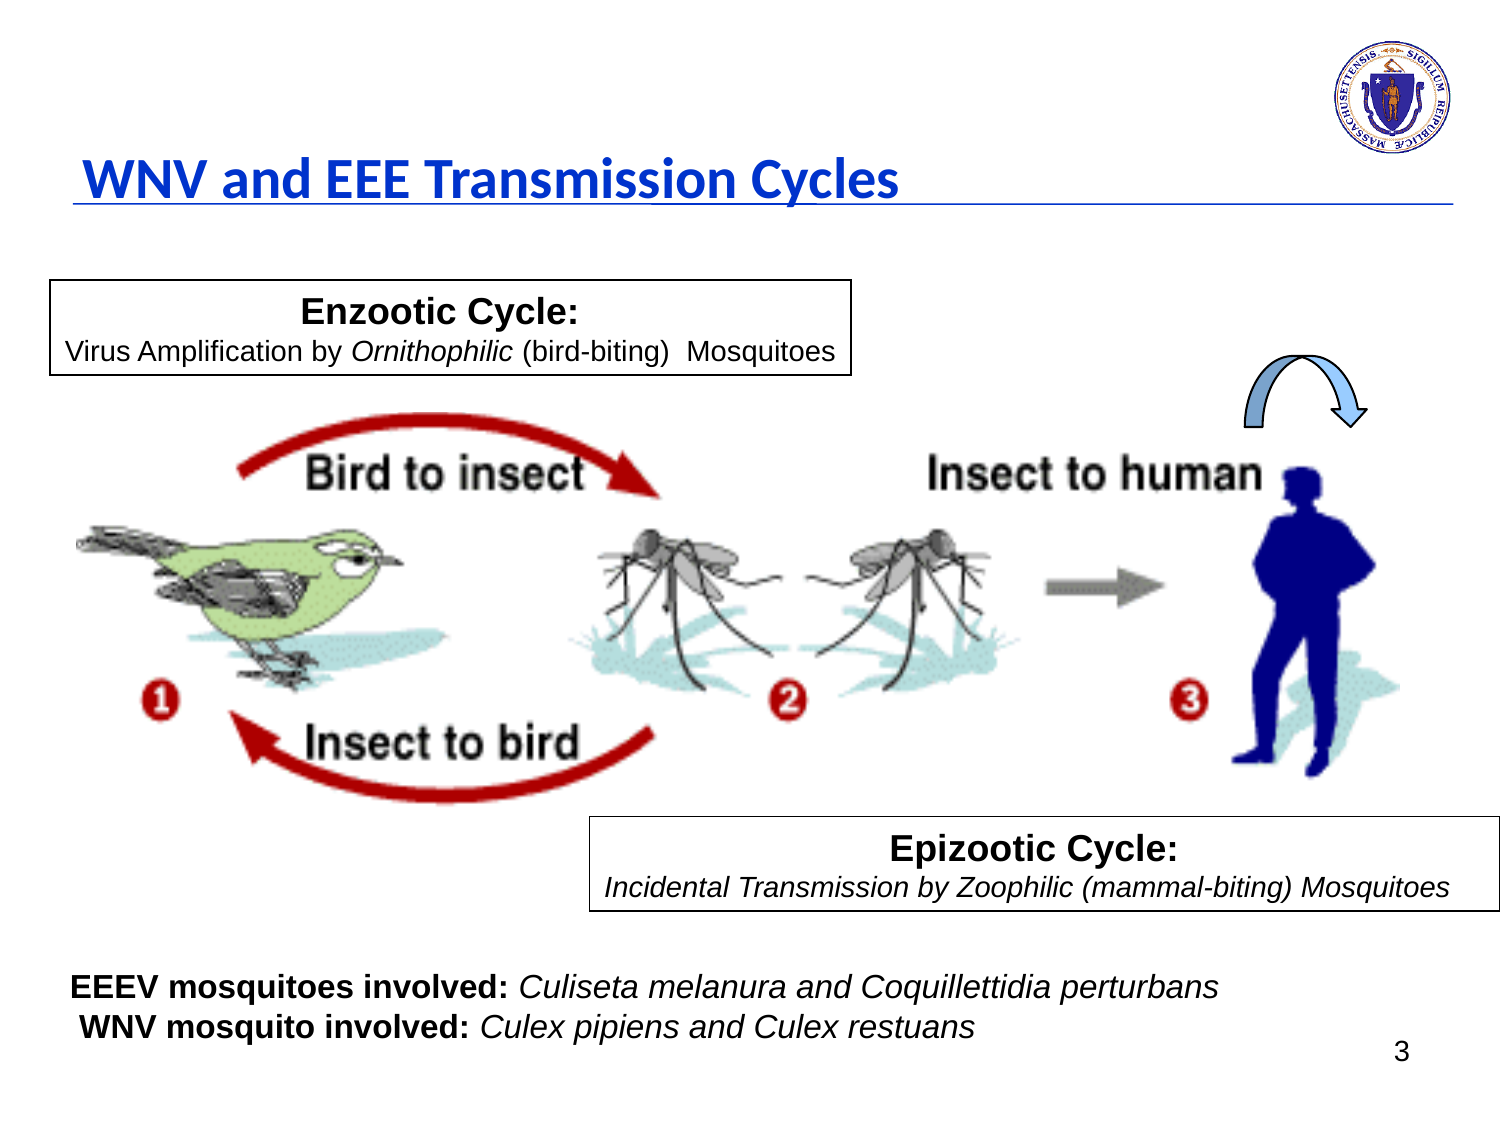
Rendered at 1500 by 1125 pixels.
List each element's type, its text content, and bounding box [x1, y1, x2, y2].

slide_number 3 [1074, 1024, 1425, 1103]
picture [76, 412, 1401, 817]
text_box [1246, 355, 1367, 410]
text_box Enzootic Cycle: Virus Amplification by Ornithophilic (bird-biting) Mosquitoes [49, 280, 852, 375]
text_box Epizootic Cycle: Incidental Transmission by Zoophilic (mammal-biting) Mosquitoes [589, 816, 1500, 911]
text_box WNV and EEE Transmission Cycles [67, 7, 1337, 205]
picture [1337, 35, 1457, 158]
text_box EEEV mosquitoes involved: Culiseta melanura and Coquillettidia perturbans WNV mosquito involved: Culex pipiens and Culex restuans [55, 958, 1400, 1053]
